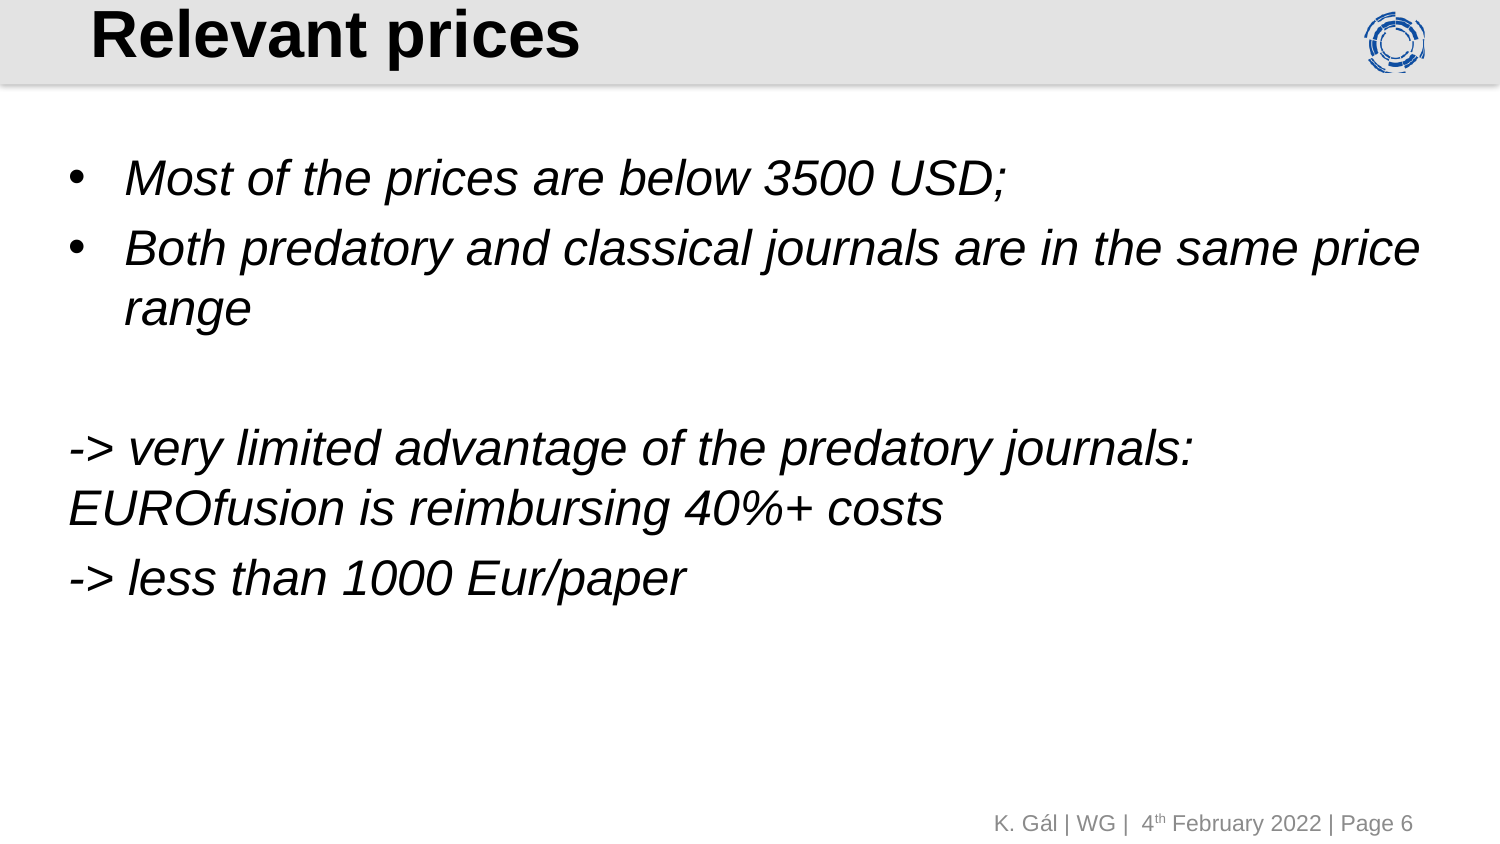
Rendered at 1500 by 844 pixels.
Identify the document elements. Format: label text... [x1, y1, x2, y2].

list Most of the prices are below 3500 USD; Both predatory and classical journals are in the same price range -> very limited advantage of the predatory journals: EUROfusion is reimbursing 40%+ costs -> less than 1000 Eur/paper [53, 138, 1495, 765]
footer K. Gál | WG | 4th February 2022 | Page 6 [76, 805, 1429, 839]
title Relevant prices [75, 9, 1329, 66]
